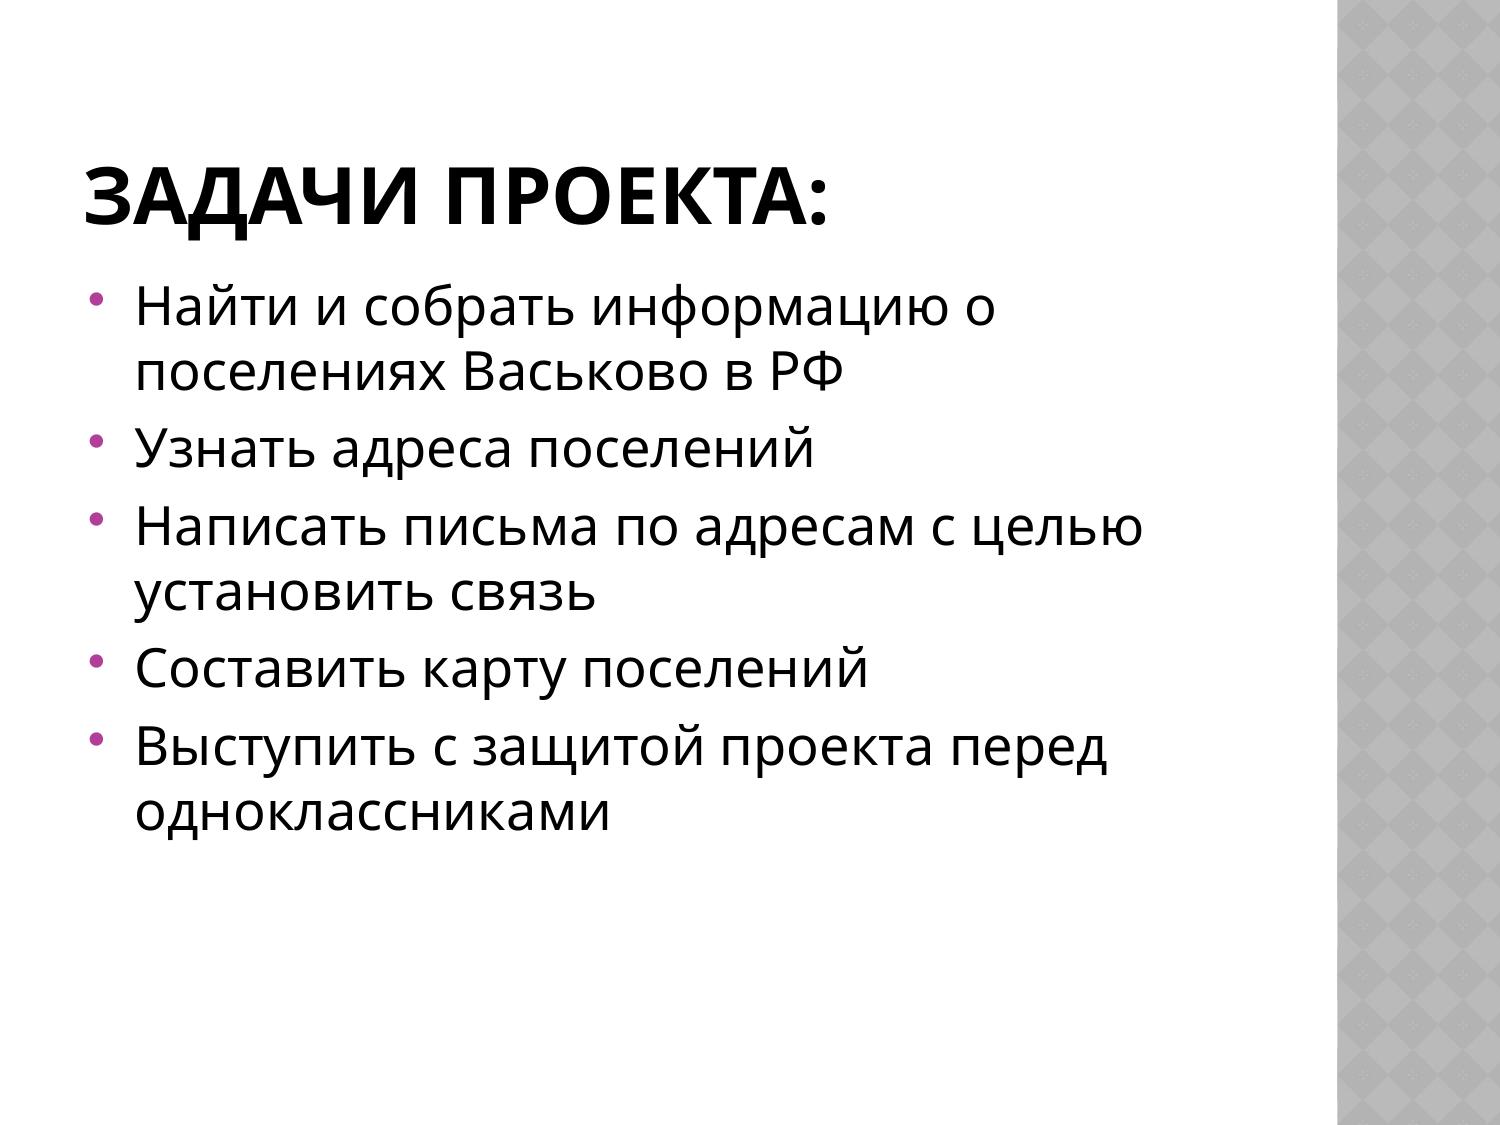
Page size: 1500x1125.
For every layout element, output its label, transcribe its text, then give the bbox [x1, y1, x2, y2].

title Задачи проекта: [75, 52, 1263, 240]
list Найти и собрать информацию о поселениях Васьково в РФ Узнать адреса поселений Написать письма по адресам с целью установить связь Составить карту поселений Выступить с защитой проекта перед одноклассниками [75, 264, 1263, 1059]
